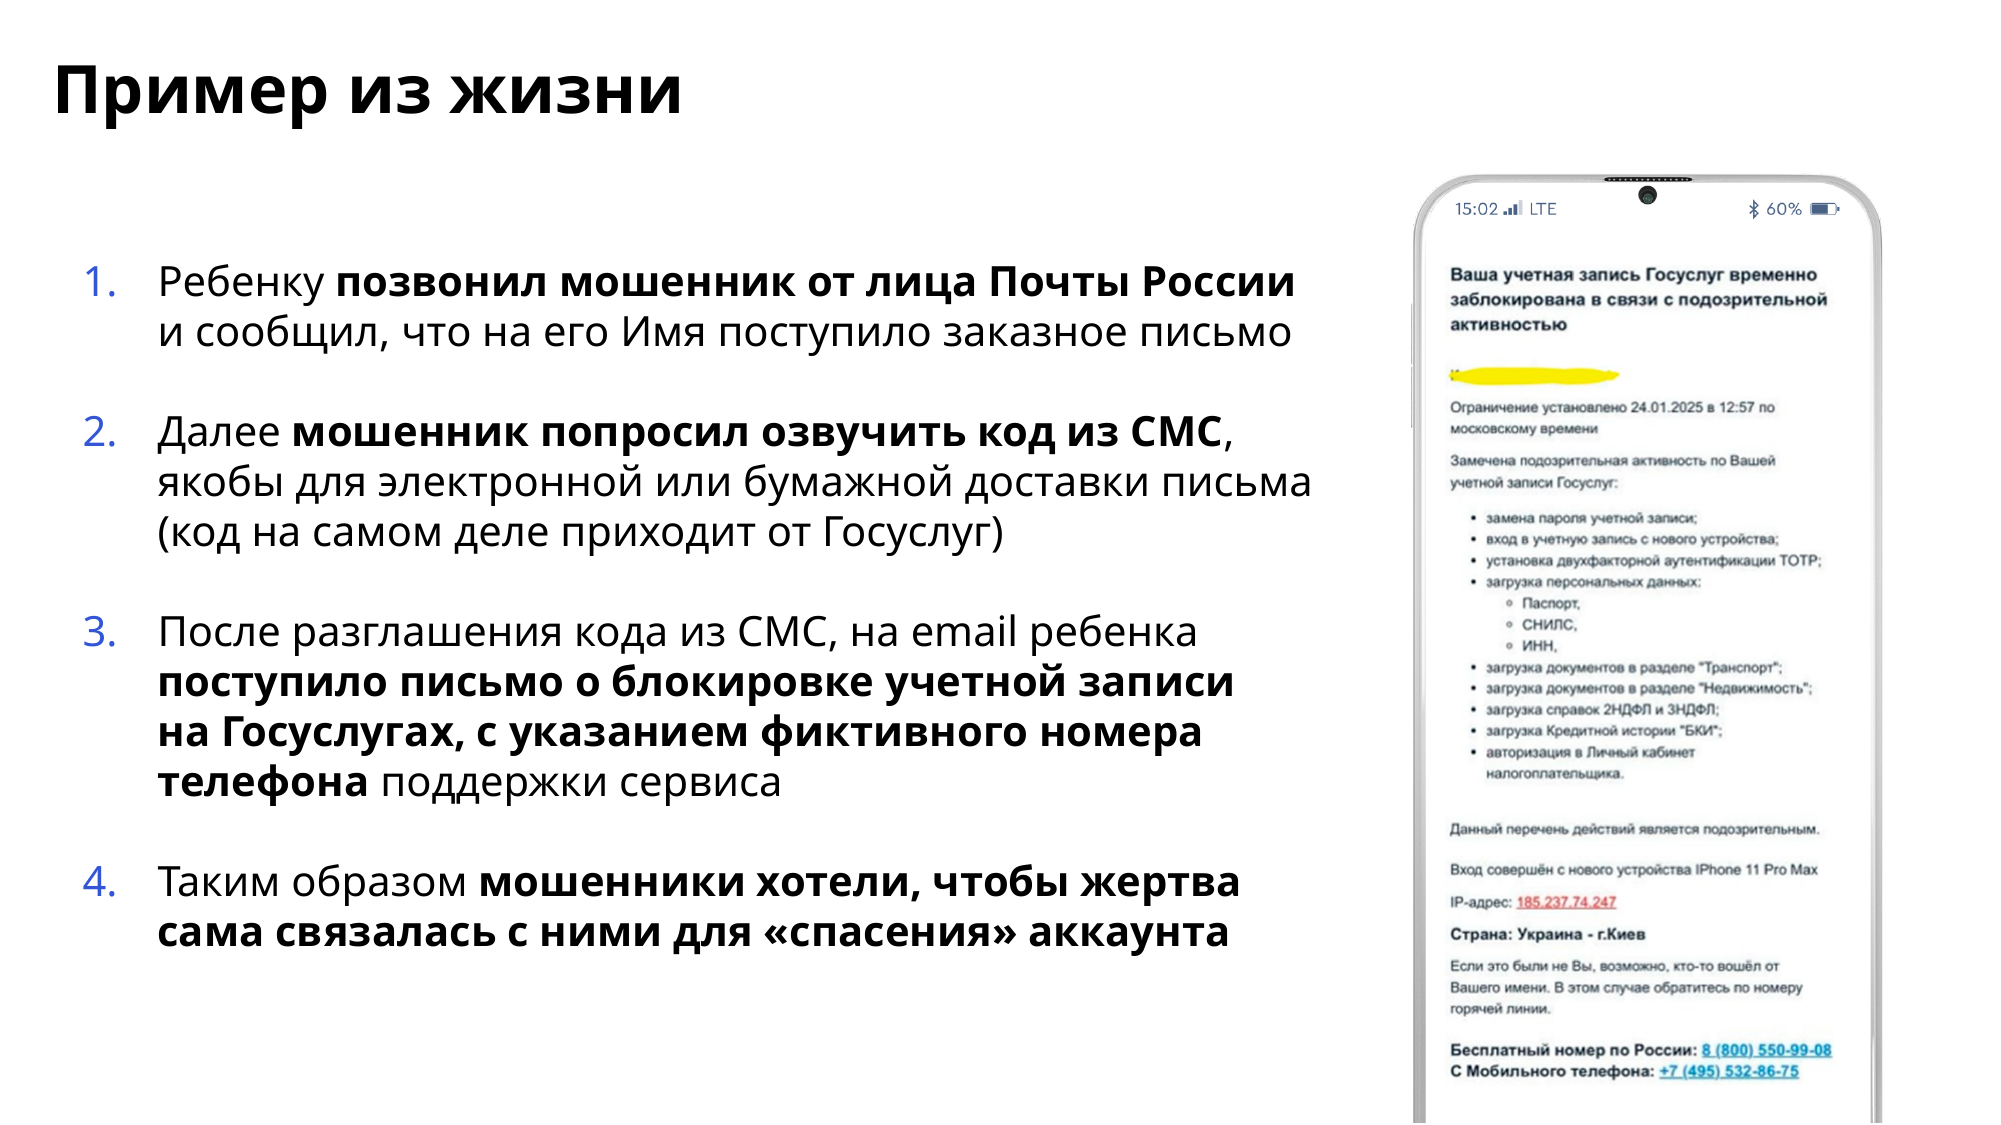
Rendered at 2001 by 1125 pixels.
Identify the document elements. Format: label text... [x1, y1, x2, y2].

picture [1411, 172, 1883, 1123]
title Пример из жизни [37, 55, 1561, 129]
text_box Ребенку позвонил мошенник от лица Почты России и сообщил, что на его Имя поступило заказное письмо Далее мошенник попросил озвучить код из СМС, якобы для электронной или бумажной доставки письма (код на самом деле приходит от Госуслуг) После разглашения кода из СМС, на email ребенка поступило письмо о блокировке учетной записи на Госуслугах, с указанием фиктивного номера телефона поддержки сервиса Таким образом мошенники хотели, чтобы жертва сама связалась с ними для «спасения» аккаунта [67, 247, 1343, 963]
